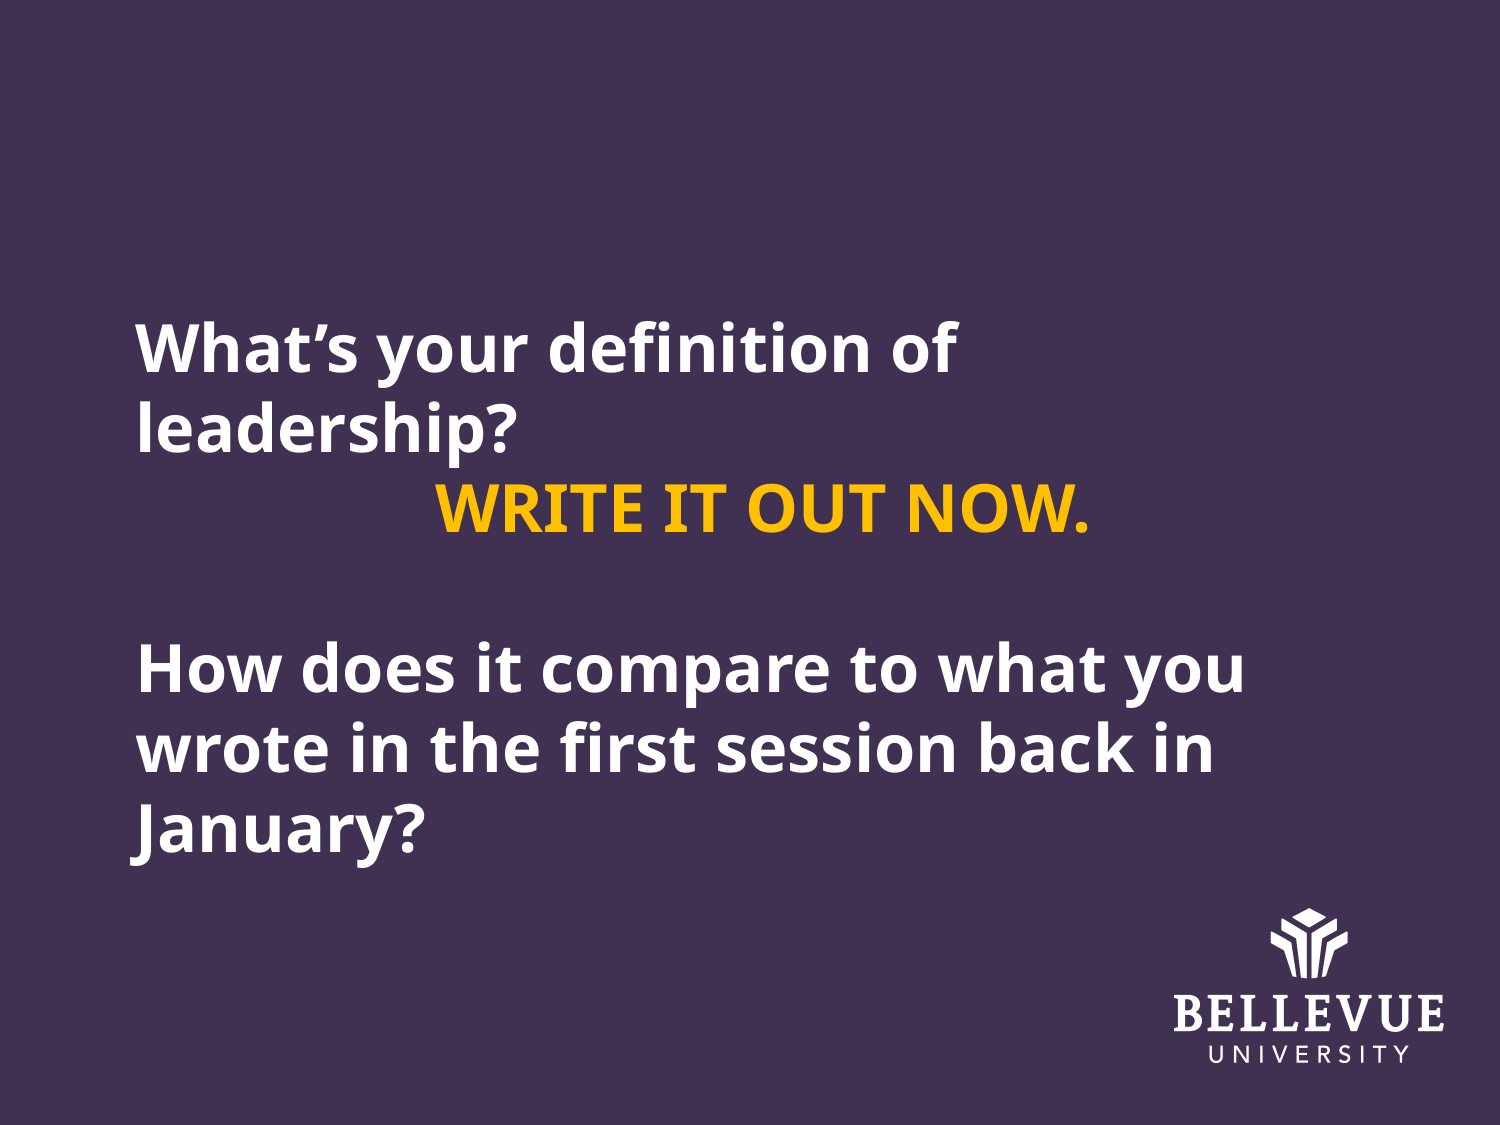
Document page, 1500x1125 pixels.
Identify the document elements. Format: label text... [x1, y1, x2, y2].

text_box What’s your definition of leadership? WRITE IT OUT NOW. How does it compare to what you wrote in the first session back in January? [120, 298, 1371, 873]
picture [1174, 908, 1445, 1063]
